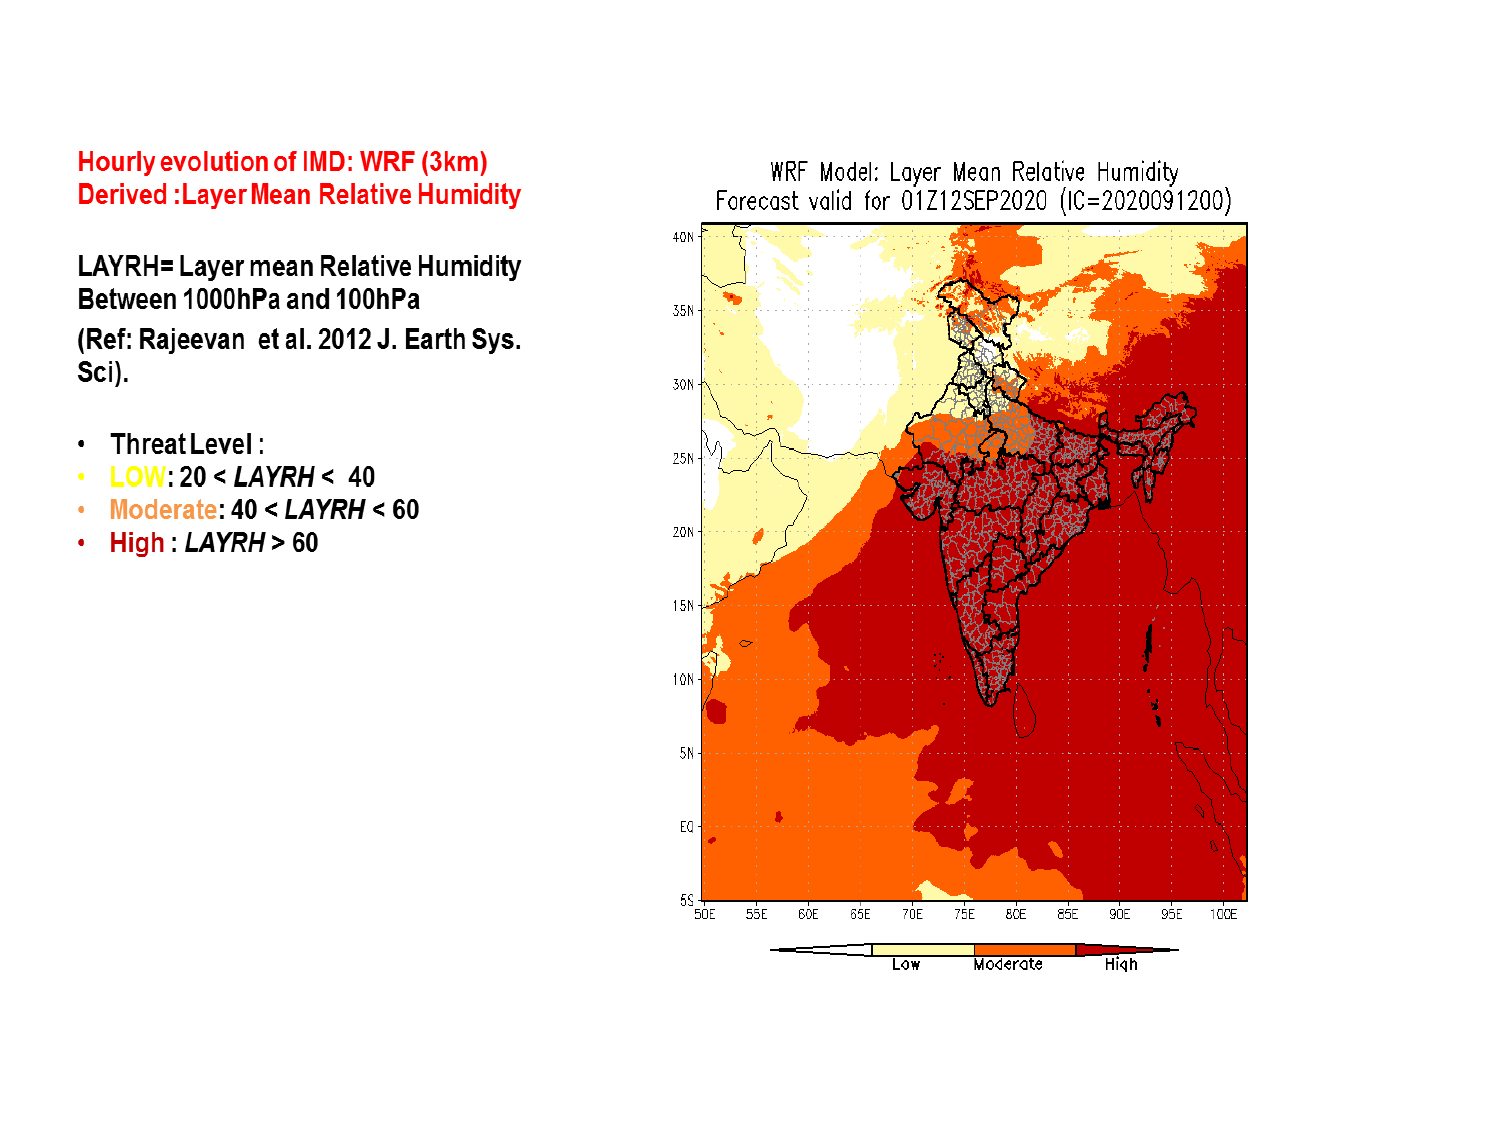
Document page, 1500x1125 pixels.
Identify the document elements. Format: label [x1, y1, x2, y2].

picture [74, 149, 1426, 976]
